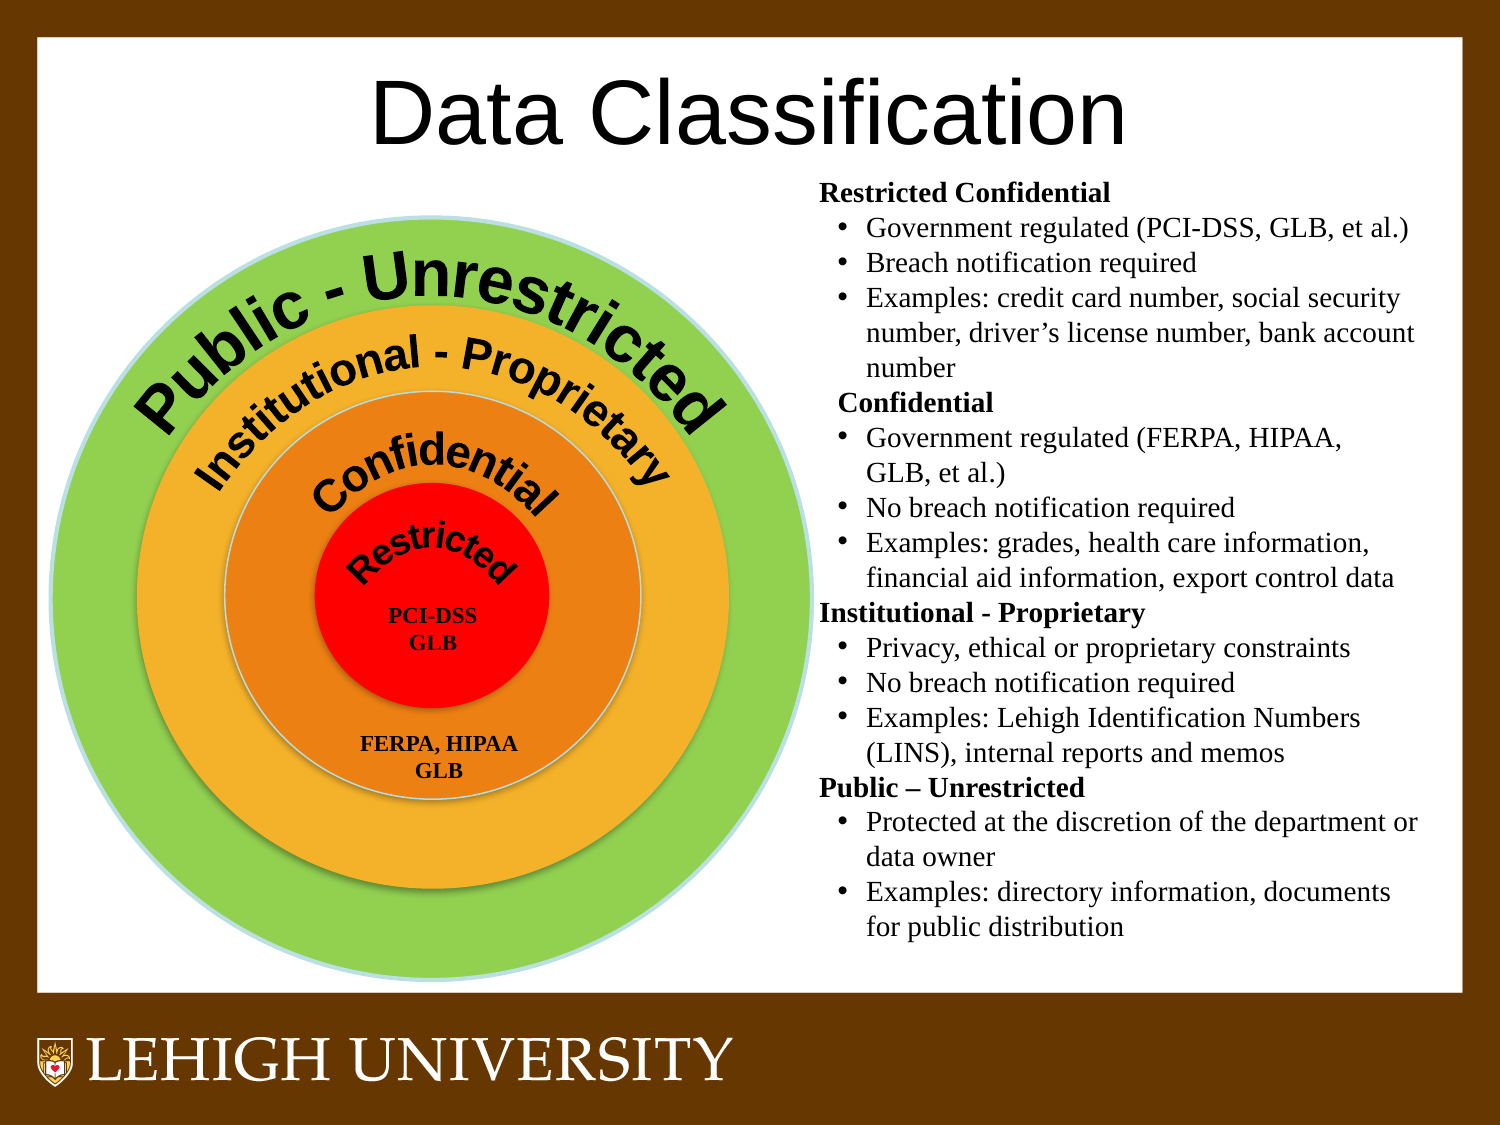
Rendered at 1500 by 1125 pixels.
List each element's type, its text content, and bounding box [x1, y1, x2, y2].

text_box [371, 791, 494, 800]
text_box FERPA, HIPAA GLB [328, 721, 550, 791]
text_box Restricted Confidential Government regulated (PCI-DSS, GLB, et al.) Breach notification required Examples: credit card number, social security number, driver’s license number, bank account number Confidential Government regulated (FERPA, HIPAA, GLB, et al.) No breach notification required Examples: grades, health care information, financial aid information, export control data Institutional - Proprietary Privacy, ethical or proprietary constraints No breach notification required Examples: Lehigh Identification Numbers (LINS), internal reports and memos Public – Unrestricted Protected at the discretion of the department or data owner Examples: directory information, documents for public distribution [804, 166, 1441, 950]
text_box [136, 305, 730, 889]
text_box [48, 215, 804, 983]
picture [0, 0, 1500, 1125]
text_box [223, 390, 642, 773]
text_box PCI-DSS GLB [316, 592, 550, 663]
text_box [338, 663, 526, 709]
title Data Classification [75, 45, 1425, 233]
text_box [314, 482, 550, 613]
